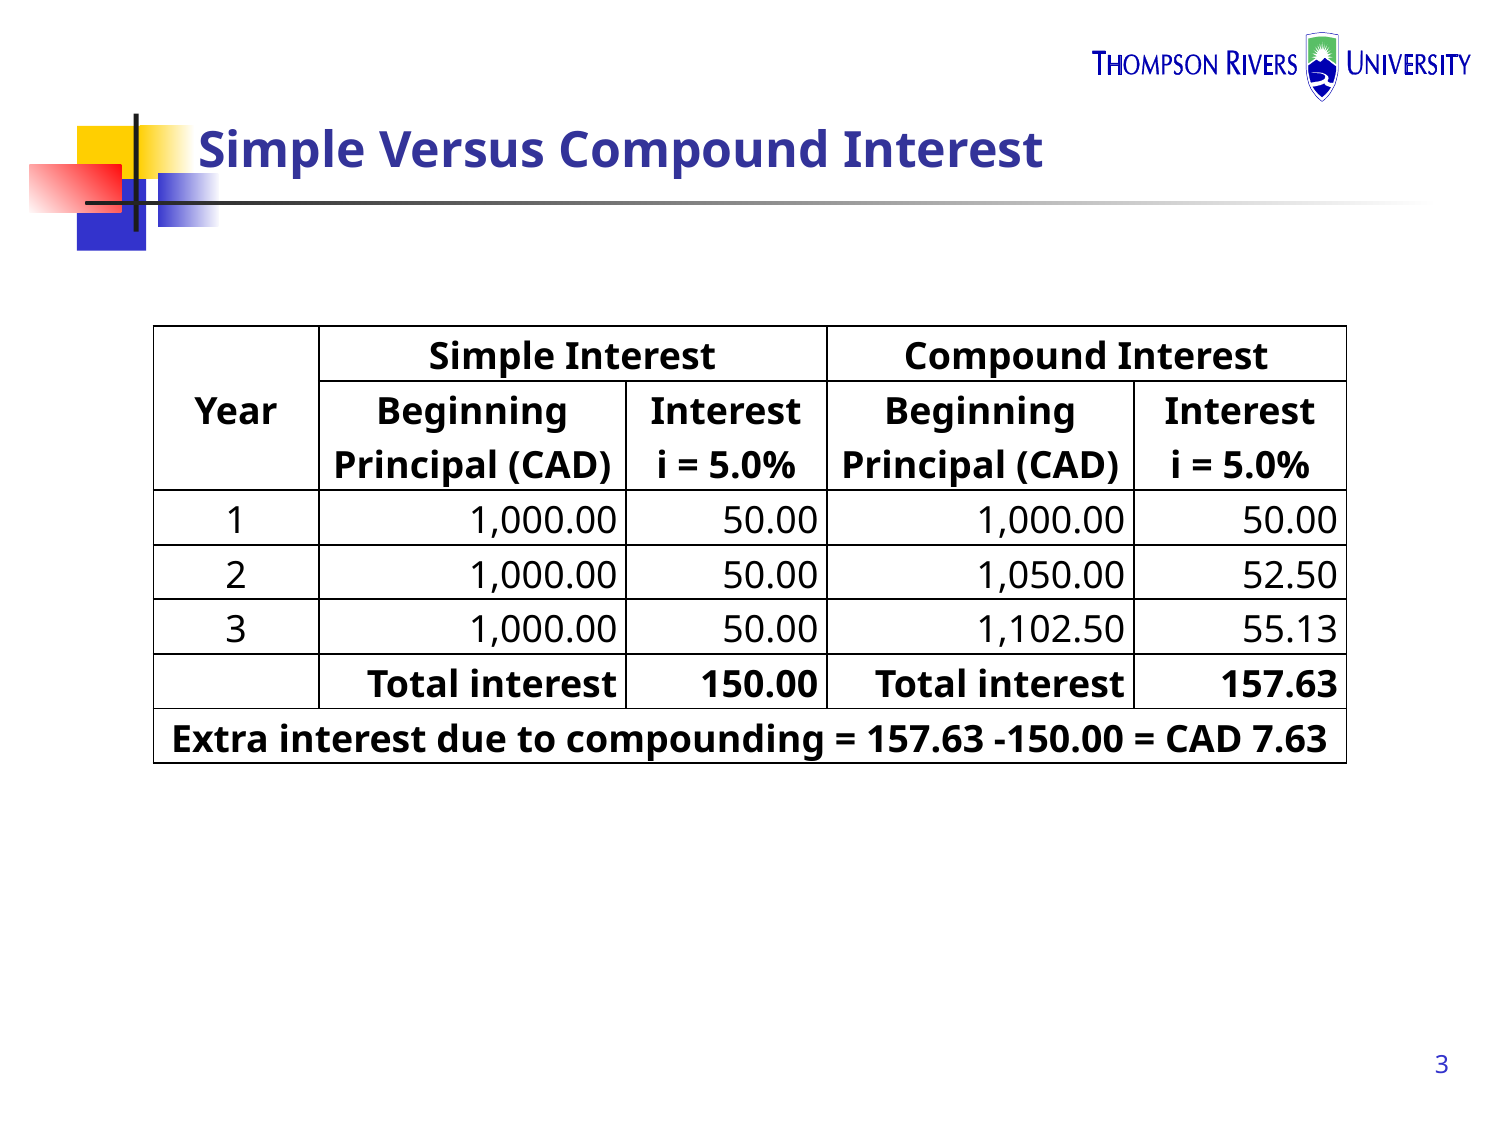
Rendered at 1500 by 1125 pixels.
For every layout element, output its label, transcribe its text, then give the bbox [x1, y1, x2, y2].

table_cell 52.50 [1135, 546, 1346, 598]
table_cell 1,000.00 [828, 491, 1133, 544]
table_cell Total interest [320, 655, 625, 708]
table_cell Interest i = 5.0% [1135, 382, 1346, 489]
table_cell Beginning Principal (CAD) [320, 382, 625, 489]
title Simple Versus Compound Interest [183, 78, 1462, 185]
table_cell Total interest [828, 655, 1133, 708]
table_cell 50.00 [1135, 491, 1346, 544]
table_cell 50.00 [627, 600, 826, 653]
table_header Simple Interest [320, 327, 826, 380]
table_cell 1,000.00 [320, 546, 625, 598]
table_cell Beginning Principal (CAD) [828, 382, 1133, 489]
table_cell Interest i = 5.0% [627, 382, 826, 489]
table_cell 1,050.00 [828, 546, 1133, 598]
table_cell [154, 655, 318, 708]
table_cell 3 [154, 600, 318, 653]
slide_number 3 [1151, 1049, 1465, 1125]
table_cell 1,102.50 [828, 600, 1133, 653]
table_cell 55.13 [1135, 600, 1346, 653]
table_cell 157.63 [1135, 655, 1346, 708]
table_cell 50.00 [627, 546, 826, 598]
table_cell 50.00 [627, 491, 826, 544]
table_cell Extra interest due to compounding = 157.63 -150.00 = CAD 7.63 [154, 709, 1346, 762]
table_cell 1 [154, 491, 318, 544]
table_cell 2 [154, 546, 318, 598]
table_header Year [154, 327, 318, 489]
table_cell 1,000.00 [320, 491, 625, 544]
table_cell 1,000.00 [320, 600, 625, 653]
table_header Compound Interest [828, 327, 1346, 380]
table_cell 150.00 [627, 655, 826, 708]
